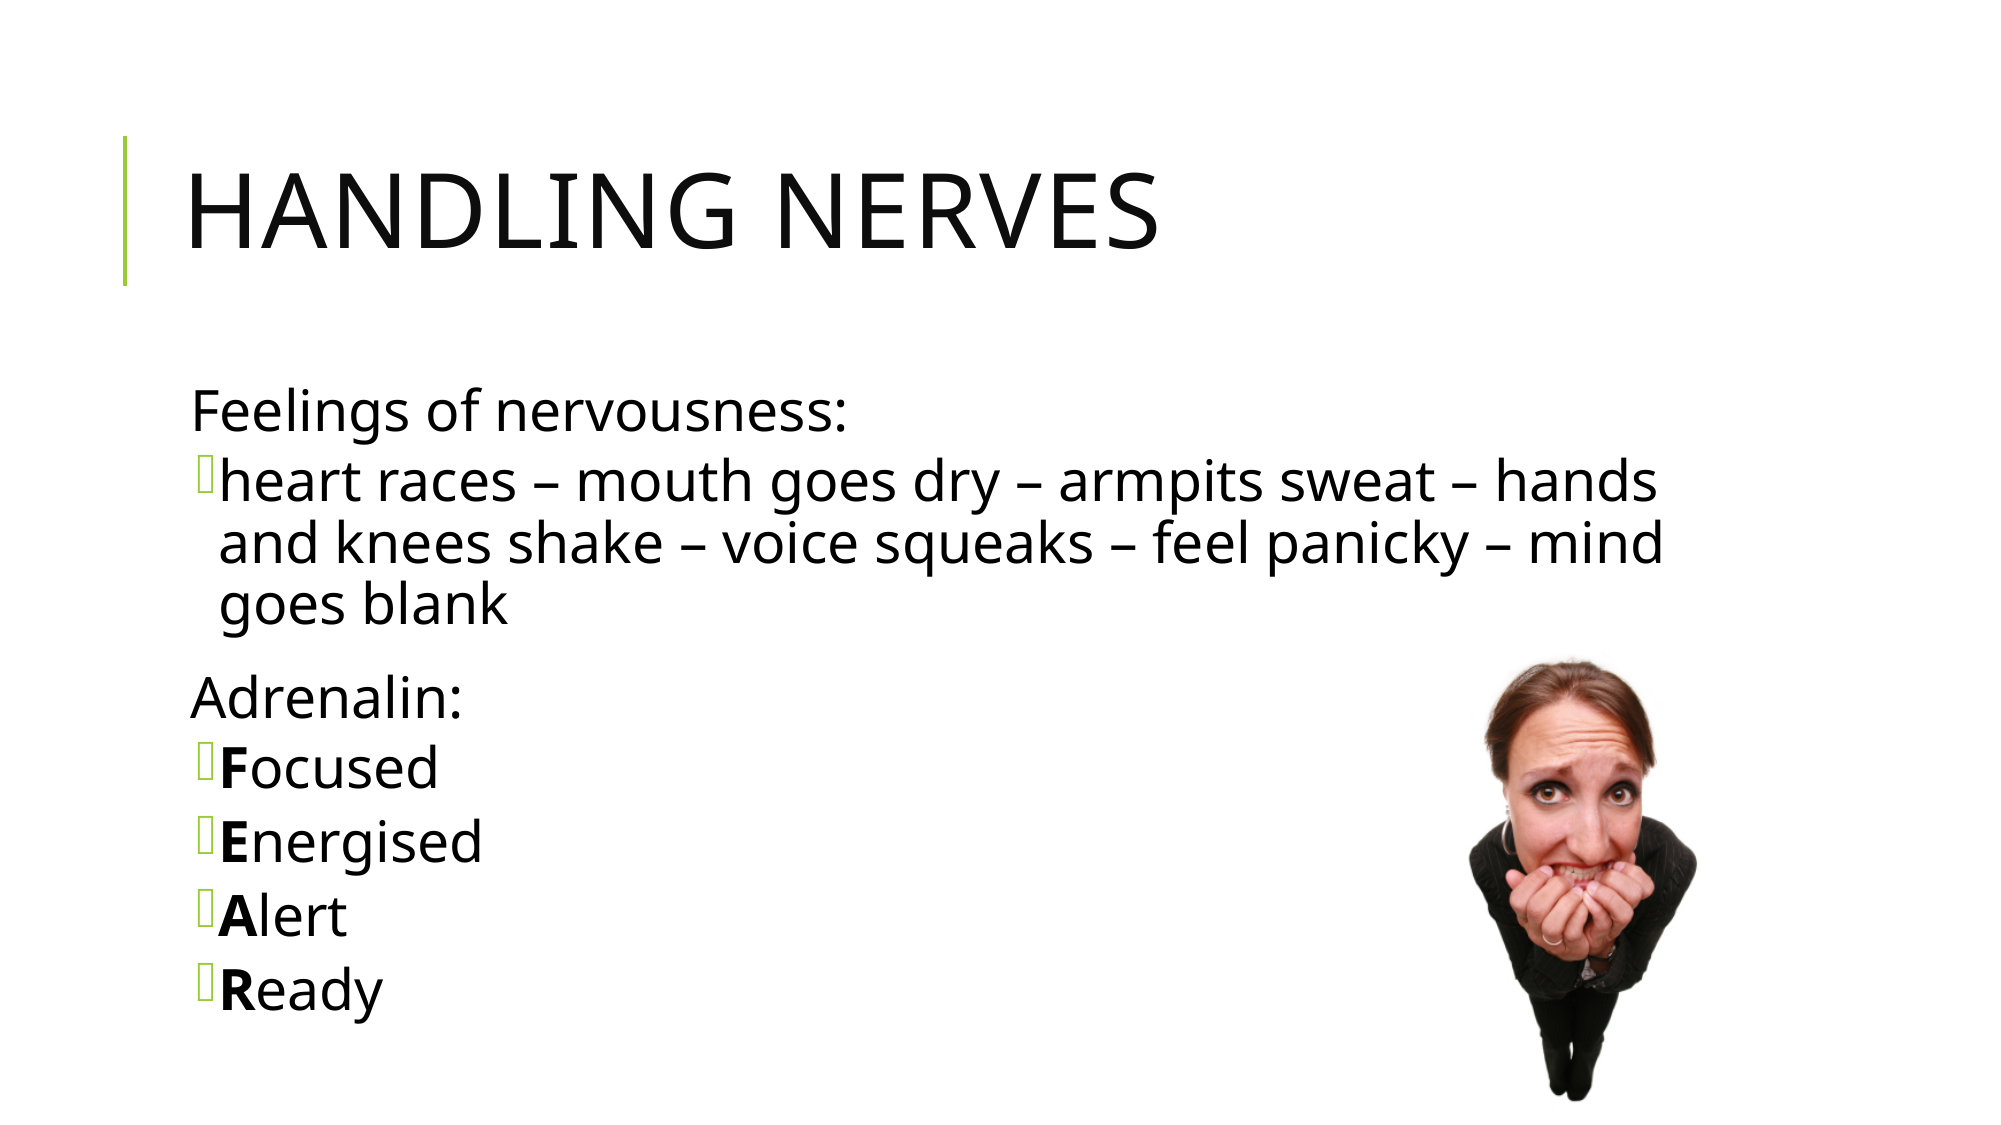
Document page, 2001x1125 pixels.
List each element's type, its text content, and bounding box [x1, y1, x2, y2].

title Handling Nerves [168, 96, 1763, 342]
picture [1418, 622, 1751, 1125]
list Feelings of nervousness: heart races – mouth goes dry – armpits sweat – hands and knees shake – voice squeaks – feel panicky – mind goes blank Adrenalin: Focused Energised Alert Ready [168, 375, 1763, 1035]
